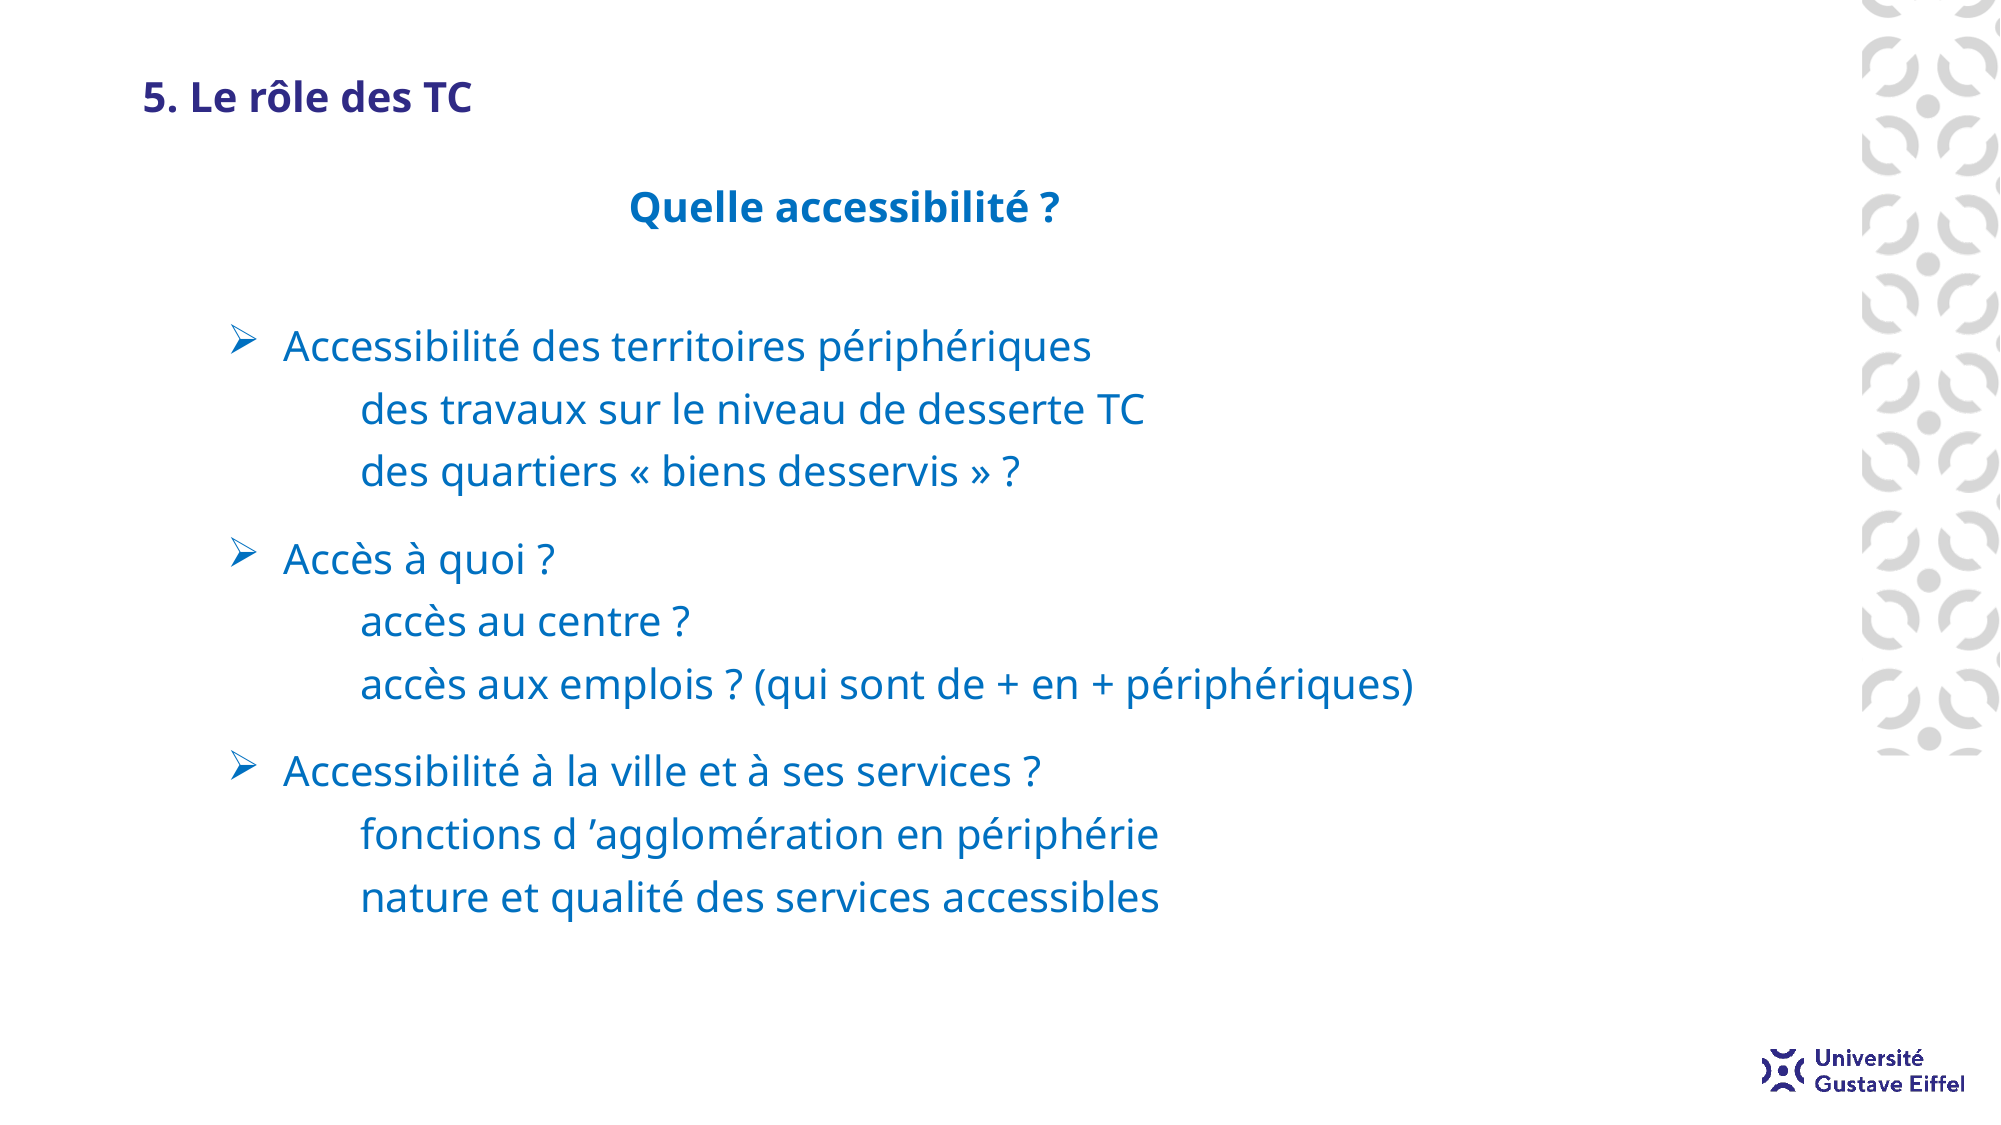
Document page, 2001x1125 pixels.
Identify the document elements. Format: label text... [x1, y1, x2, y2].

title 5. Le rôle des TC [127, 63, 1524, 138]
picture [1862, 0, 2000, 763]
text_box Accessibilité des territoires périphériques des travaux sur le niveau de desserte TC des quartiers « biens desservis » ? Accès à quoi ? accès au centre ? accès aux emplois ? (qui sont de + en + périphériques) Accessibilité à la ville et à ses services ? fonctions d ’agglomération en périphérie nature et qualité des services accessibles [212, 312, 1625, 1038]
picture [1762, 1049, 1964, 1092]
text_box Quelle accessibilité ? [162, 137, 1538, 275]
